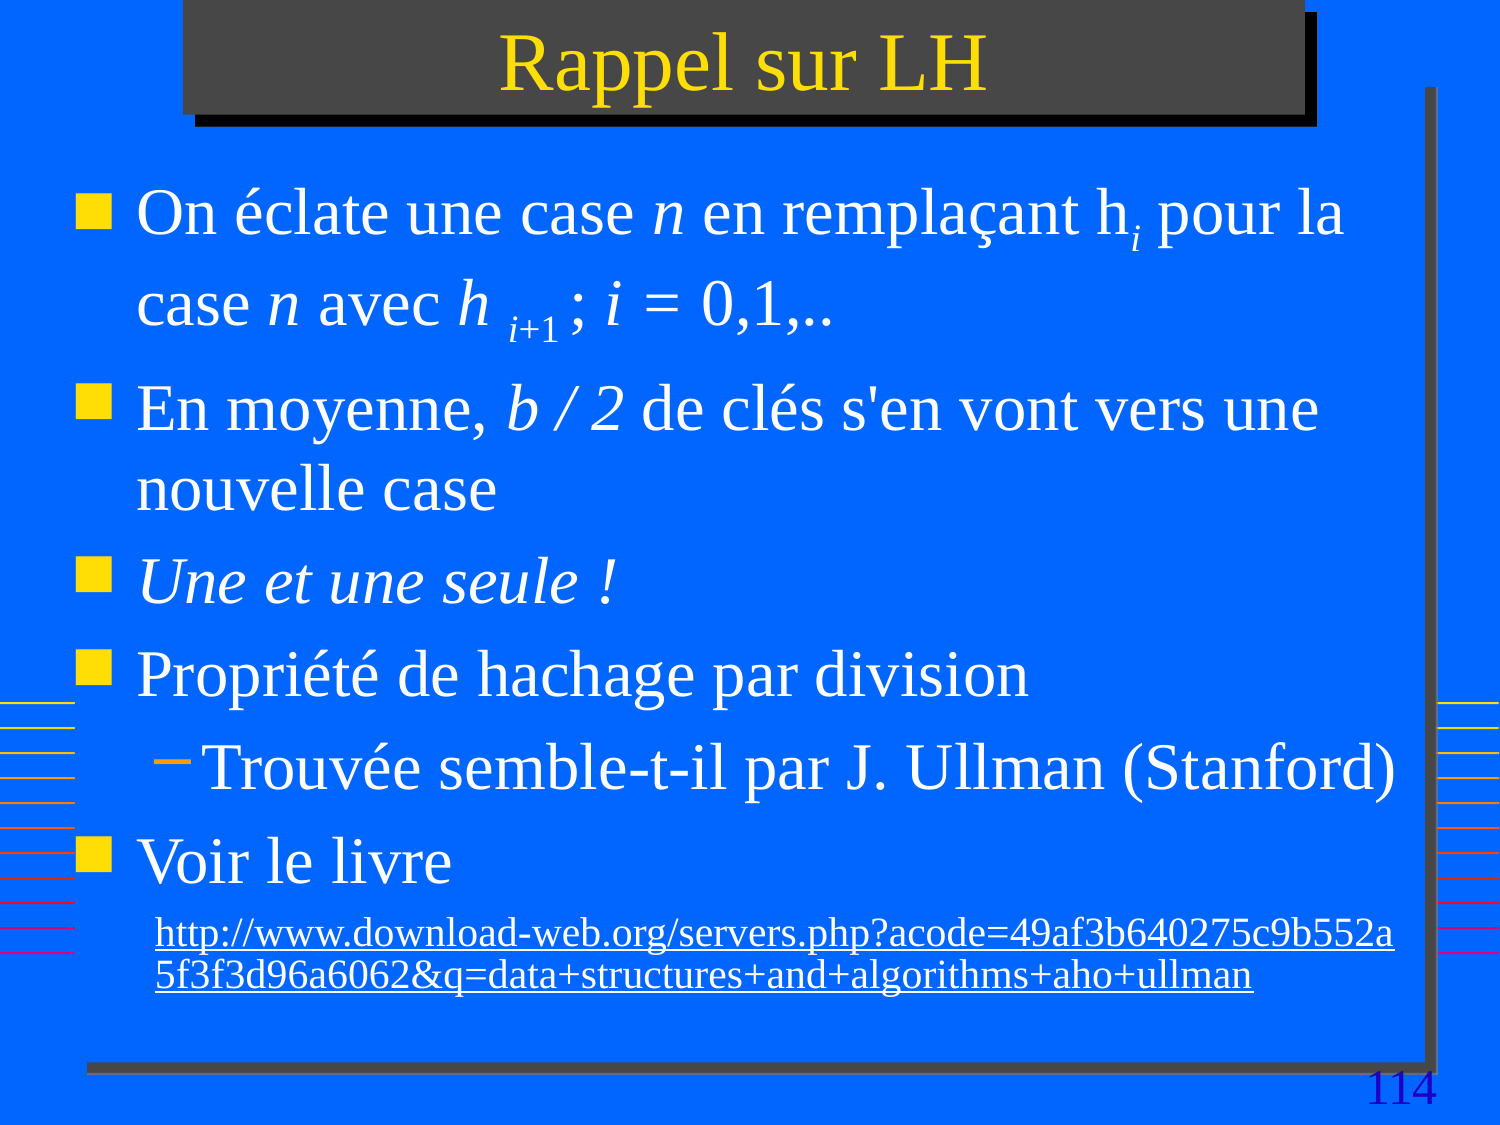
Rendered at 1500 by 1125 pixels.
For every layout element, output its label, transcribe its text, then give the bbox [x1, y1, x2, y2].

list On éclate une case n en remplaçant hi pour la case n avec h i+1 ; i = 0,1,.. En moyenne, b / 2 de clés s'en vont vers une nouvelle case Une et une seule ! Propriété de hachage par division Trouvée semble-t-il par J. Ullman (Stanford) Voir le livre http://www.download-web.org/servers.php?acode=49af3b640275c9b552a5f3f3d96a6062&q=data+structures+and+algorithms+aho+ullman [64, 160, 1424, 1037]
title Rappel sur LH [182, 0, 1306, 116]
